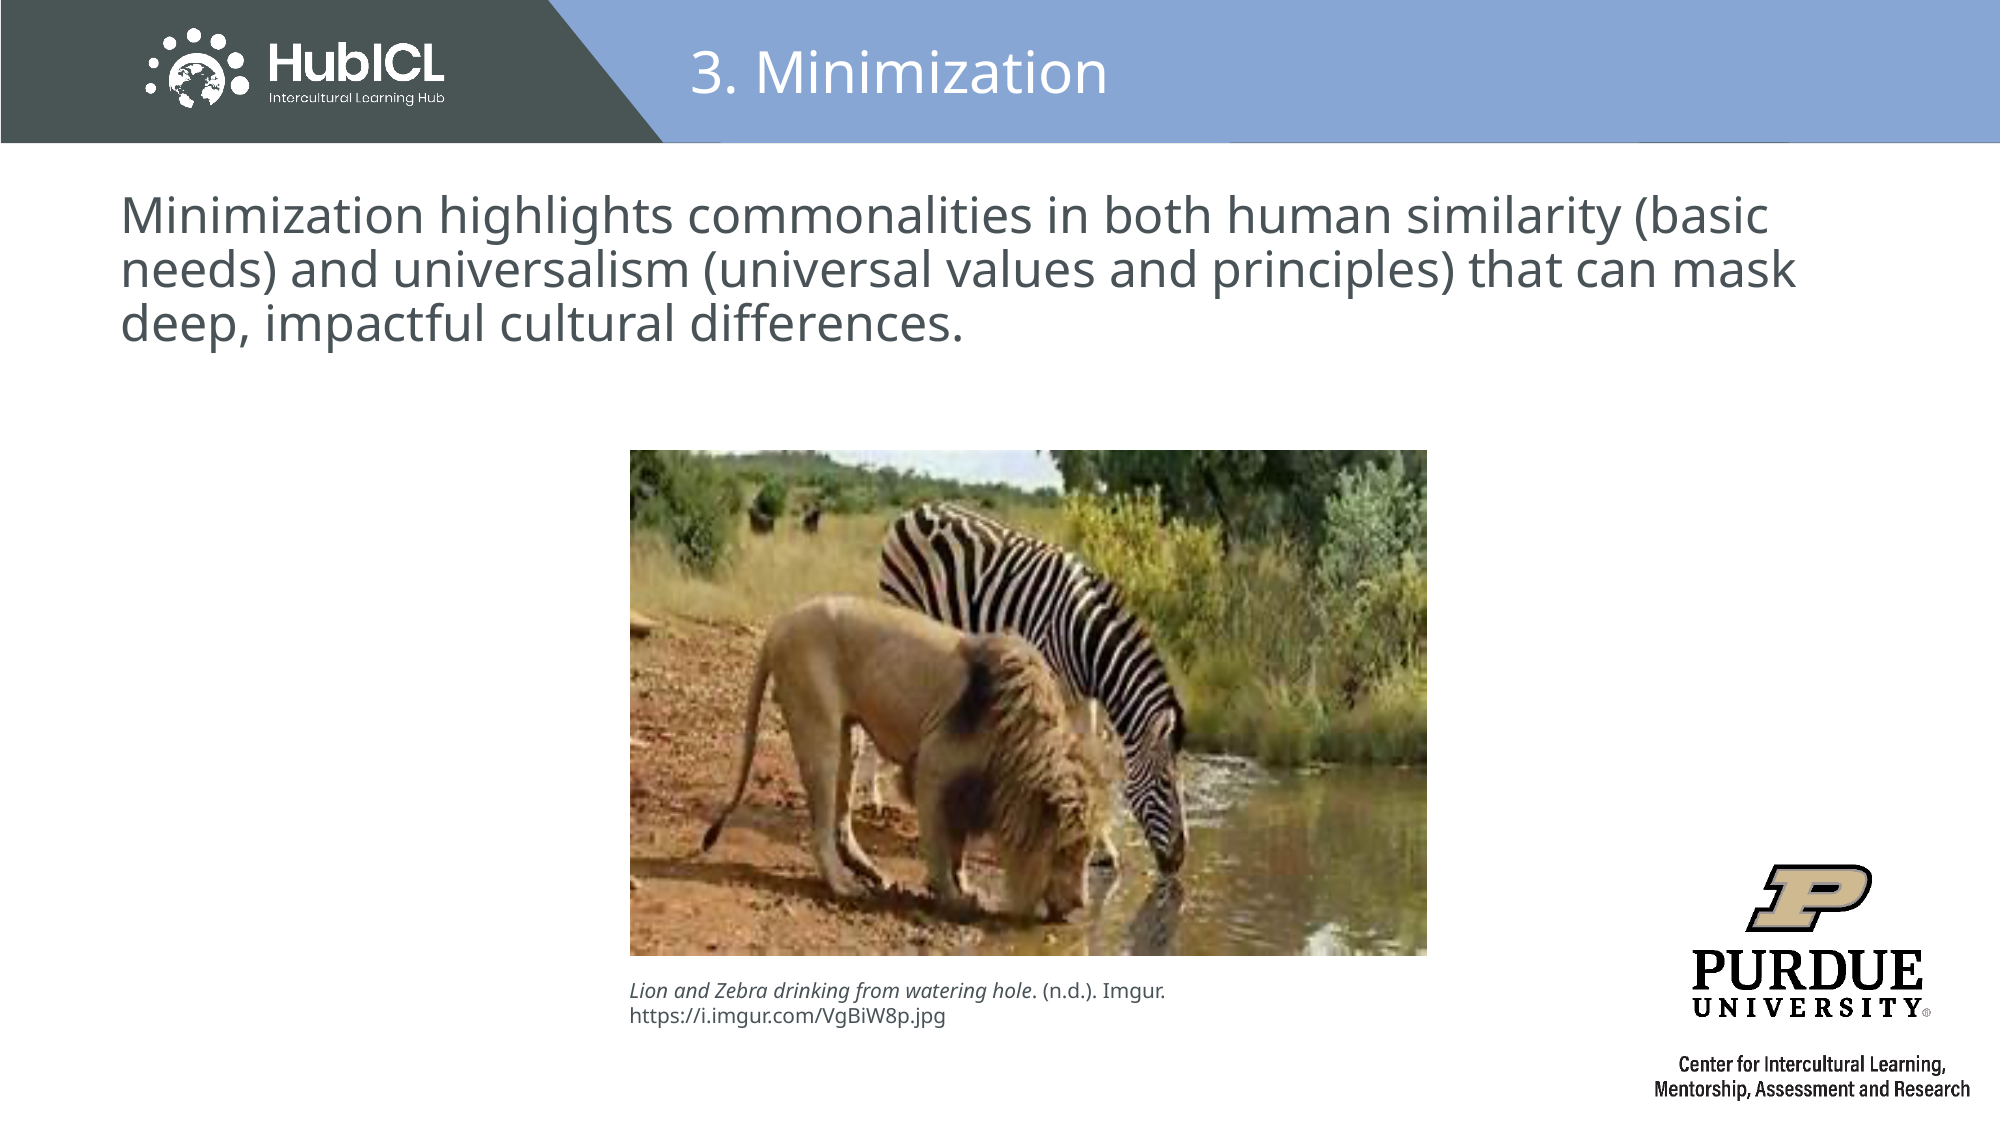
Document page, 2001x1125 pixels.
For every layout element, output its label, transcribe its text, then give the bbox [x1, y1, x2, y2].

text_box Lion and Zebra drinking from watering hole. (n.d.). Imgur. https://i.imgur.com/VgBiW8p.jpg [614, 970, 1443, 1036]
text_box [0, 0, 2000, 144]
list Minimization highlights commonalities in both human similarity (basic needs) and universalism (universal values and principles) that can mask deep, impactful cultural differences. [105, 182, 1831, 1014]
picture [1645, 862, 1979, 1125]
picture [630, 450, 1427, 956]
